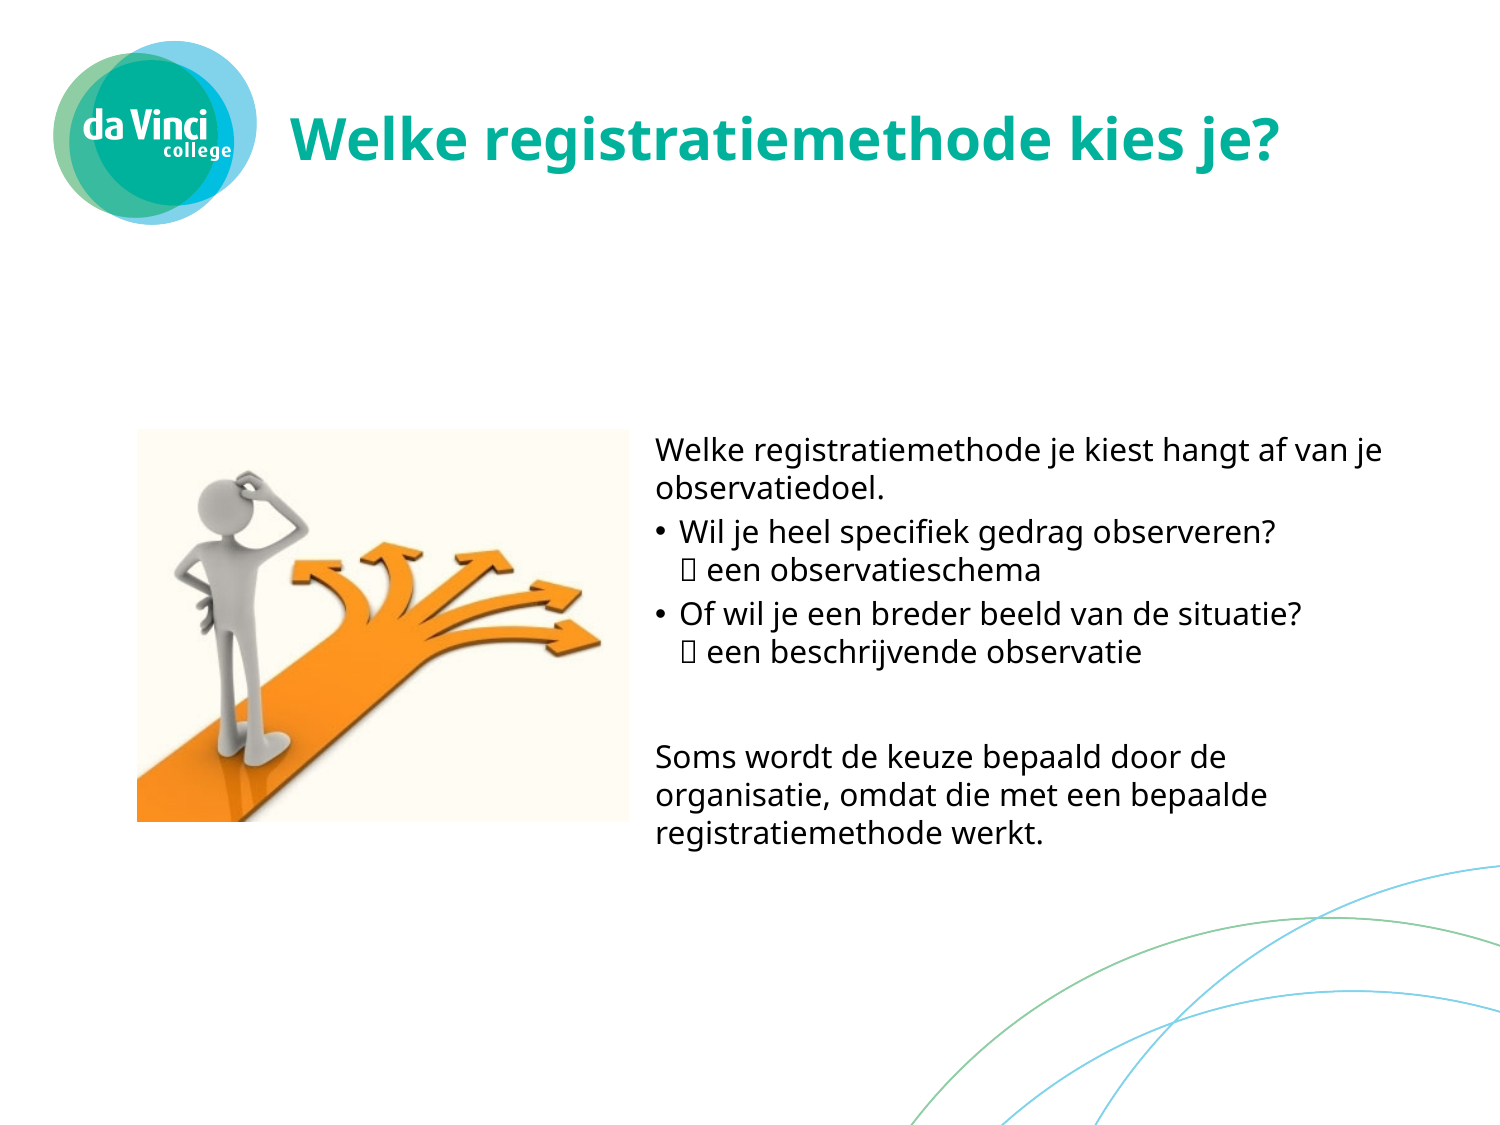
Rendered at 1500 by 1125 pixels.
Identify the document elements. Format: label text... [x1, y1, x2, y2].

list Welke registratiemethode je kiest hangt af van je observatiedoel. Wil je heel specifiek gedrag observeren?  een observatieschema Of wil je een breder beeld van de situatie?  een beschrijvende observatie Soms wordt de keuze bepaald door de organisatie, omdat die met een bepaalde registratiemethode werkt. [640, 421, 1405, 863]
picture [0, 0, 1500, 1125]
title Welke registratiemethode kies je? [275, 37, 1424, 180]
